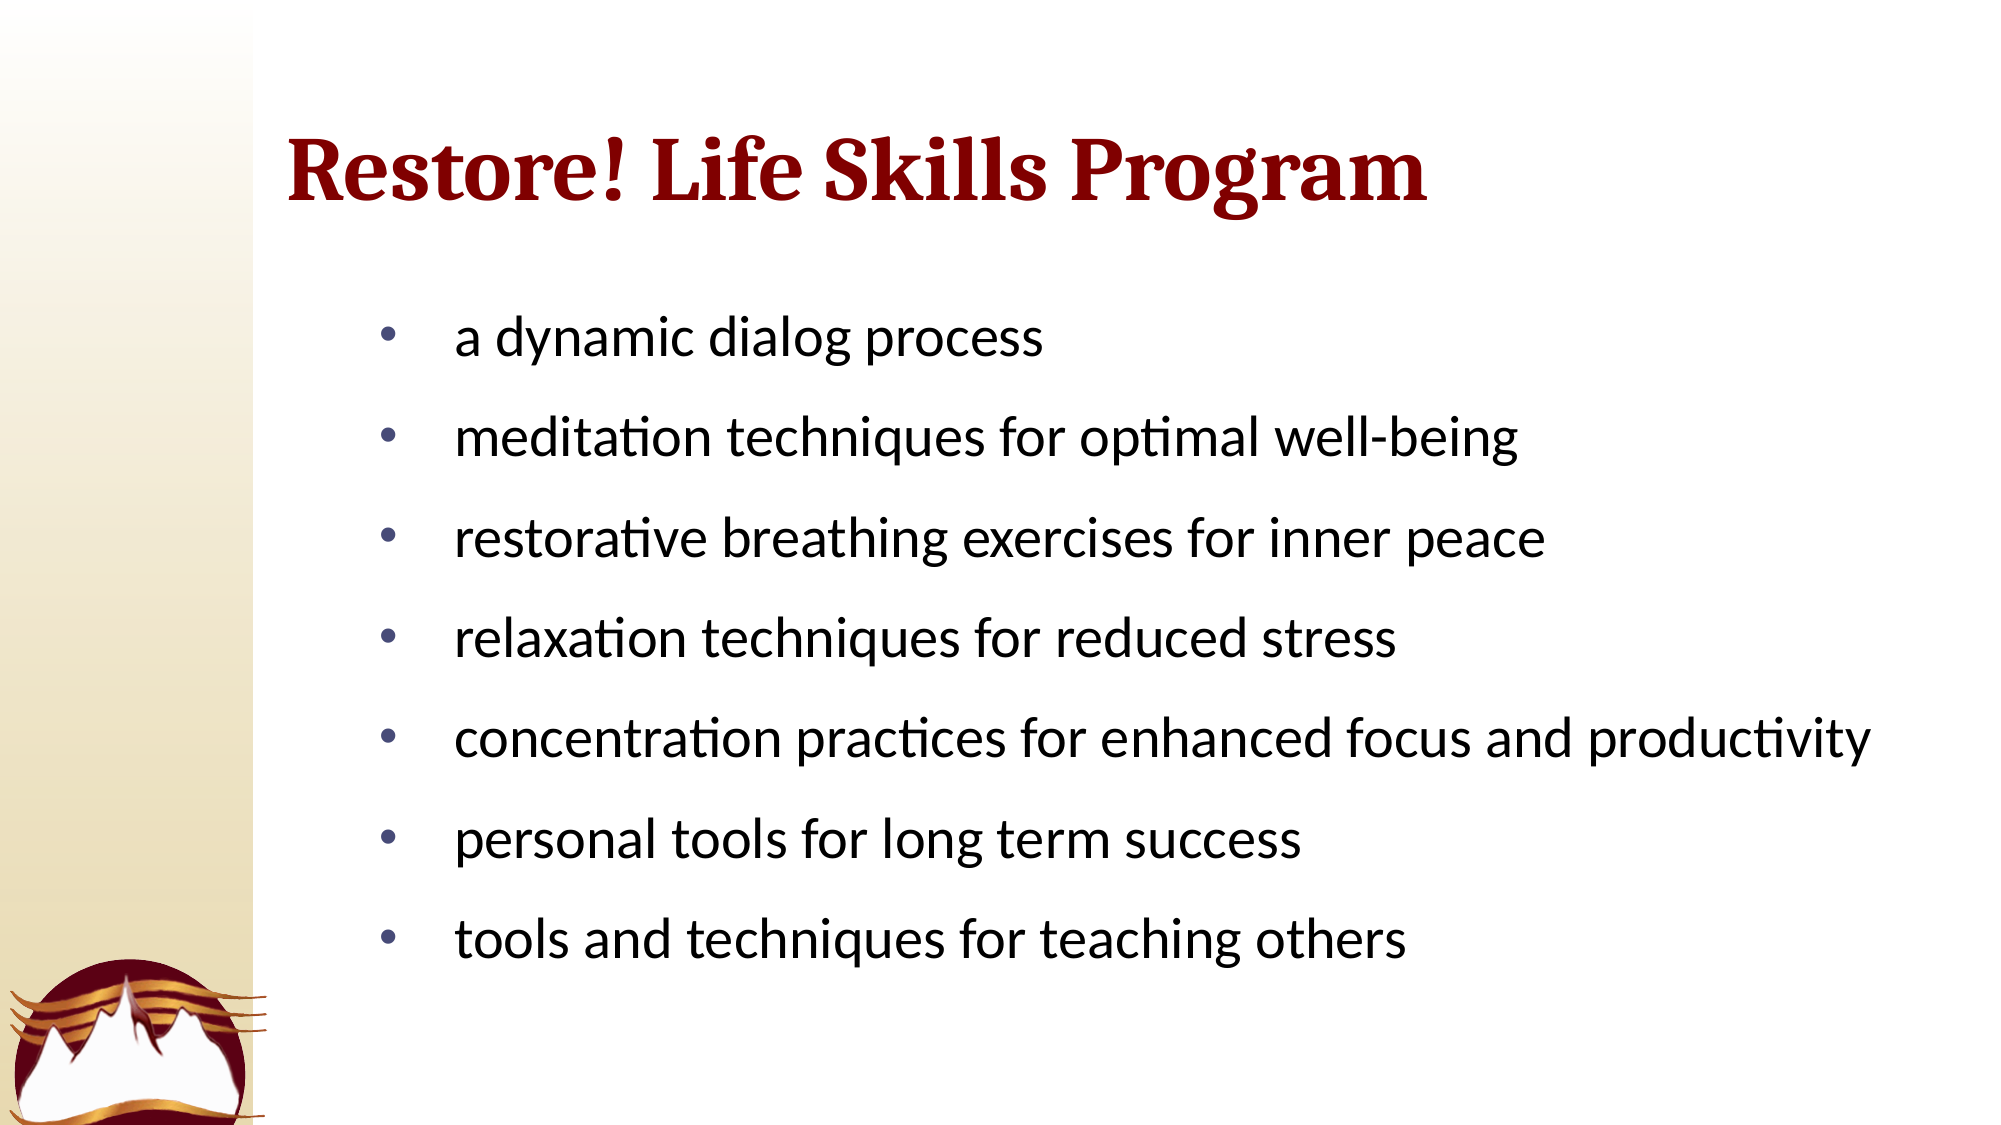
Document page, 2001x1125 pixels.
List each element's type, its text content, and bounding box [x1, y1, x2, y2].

list a dynamic dialog process meditation techniques for optimal well-being restorative breathing exercises for inner peace relaxation techniques for reduced stress concentration practices for enhanced focus and productivity personal tools for long term success tools and techniques for teaching others [288, 298, 1980, 968]
title Restore! Life Skills Program [271, 32, 1809, 228]
picture [0, 940, 288, 1125]
